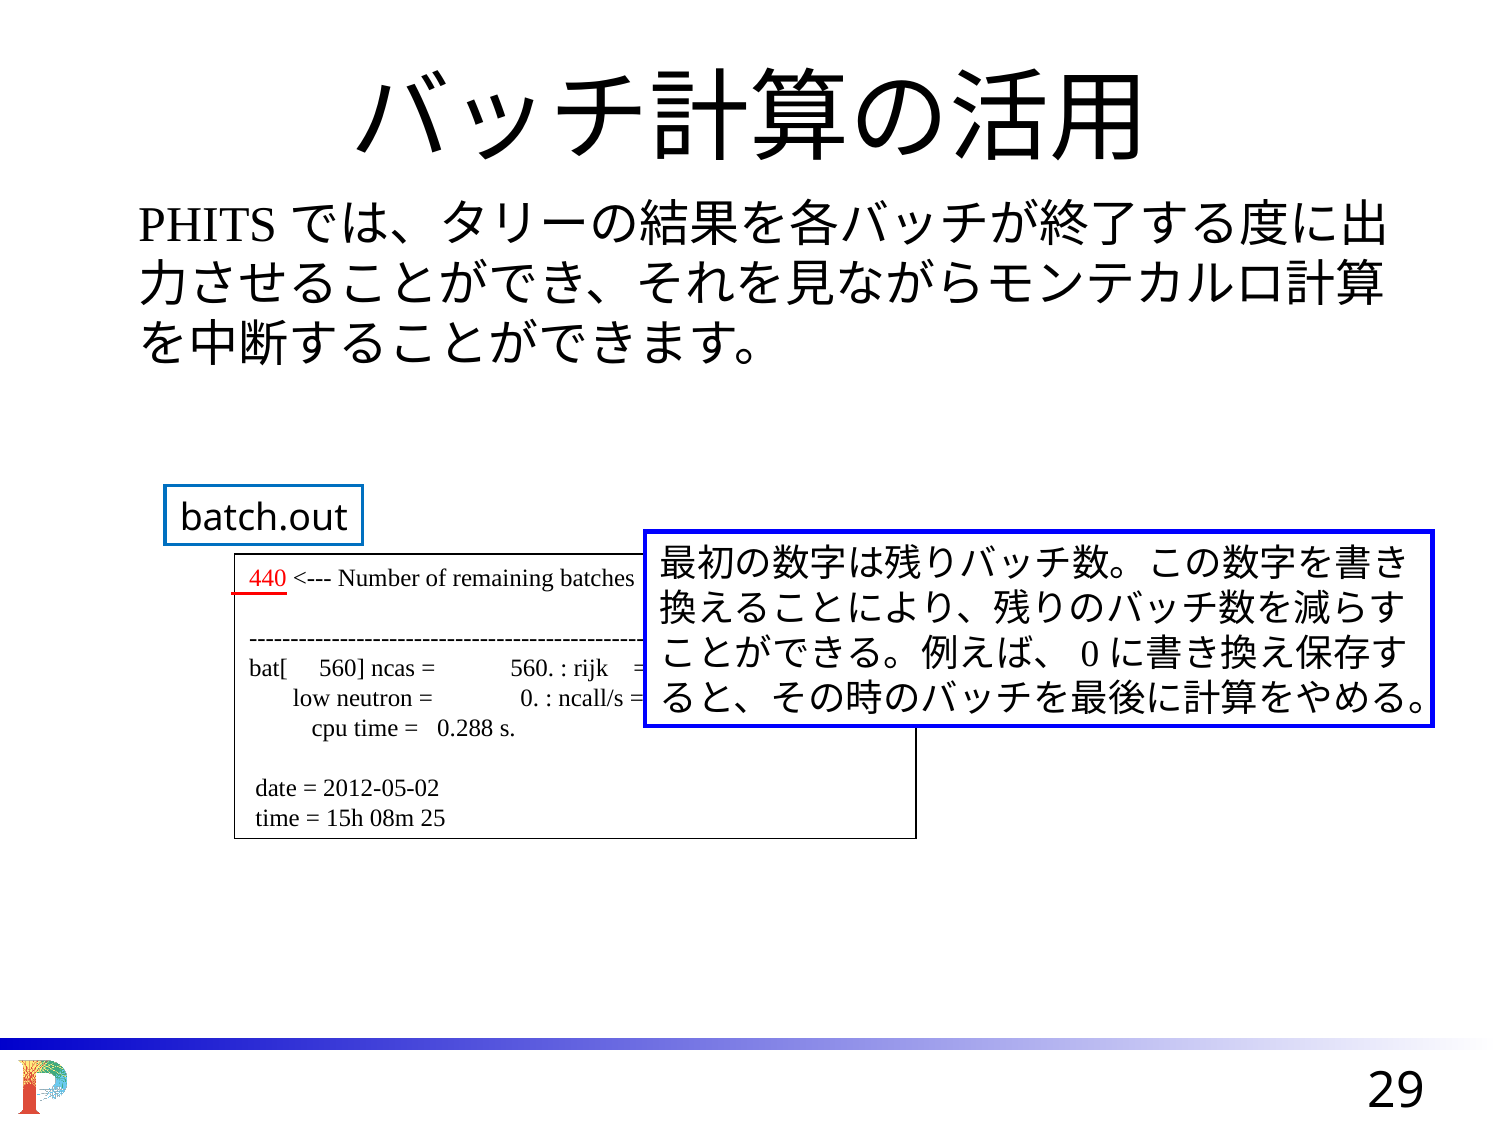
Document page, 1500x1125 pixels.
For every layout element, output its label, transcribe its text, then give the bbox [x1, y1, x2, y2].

picture [7, 1049, 78, 1125]
text_box 440 <--- Number of remaining batches ------------------------------------------------------------------------------- bat[ 560] ncas = 560. : rijk = 151264979546685. low neutron = 0. : ncall/s = 4.000000000E+00 cpu time = 0.288 s. date = 2012-05-02 time = 15h 08m 25 [234, 554, 916, 839]
text_box PHITSでは、タリーの結果を各バッチが終了する度に出力させることができ、それを見ながらモンテカルロ計算を中断することができます。 [123, 184, 1428, 380]
title バッチ計算の活用 [37, 19, 1463, 207]
text_box batch.out [165, 485, 363, 545]
text_box 最初の数字は残りバッチ数。この数字を書き換えることにより、残りのバッチ数を減らすことができる。例えば、0に書き換え保存すると、その時のバッチを最後に計算をやめる。 [645, 531, 1433, 727]
